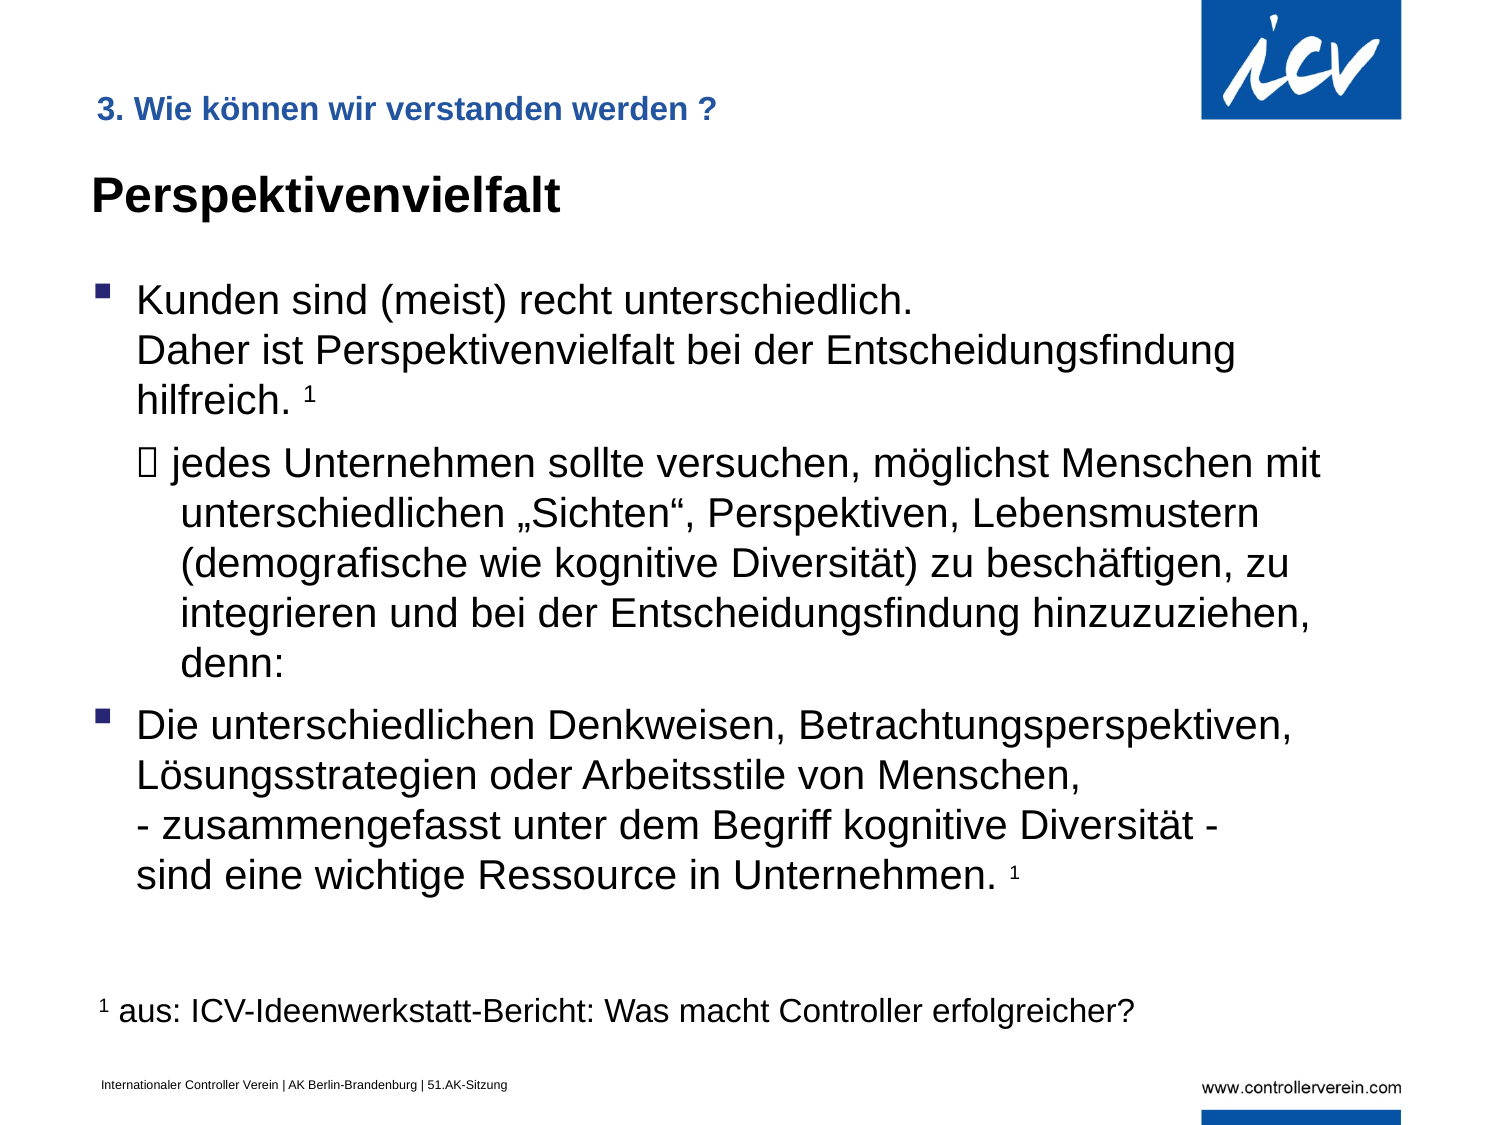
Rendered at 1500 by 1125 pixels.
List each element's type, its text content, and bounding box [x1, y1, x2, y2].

text_box 3. Wie können wir verstanden werden ? [82, 79, 1243, 147]
text_box 1 aus: ICV-Ideenwerkstatt-Bericht: Was macht Controller erfolgreicher? [83, 982, 1400, 1037]
picture [1200, 0, 1500, 1125]
text_box Perspektivenvielfalt Kunden sind (meist) recht unterschiedlich. Daher ist Perspektivenvielfalt bei der Entscheidungsfindung hilfreich. 1  jedes Unternehmen sollte versuchen, möglichst Menschen mit unterschiedlichen „Sichten“, Perspektiven, Lebensmustern (demografische wie kognitive Diversität) zu beschäftigen, zu integrieren und bei der Entscheidungsfindung hinzuzuziehen, denn: Die unterschiedlichen Denkweisen, Betrachtungsperspektiven, Lösungsstrategien oder Arbeitsstile von Menschen, - zusammengefasst unter dem Begriff kognitive Diversität - sind eine wichtige Ressource in Unternehmen. 1 [76, 155, 1400, 1125]
